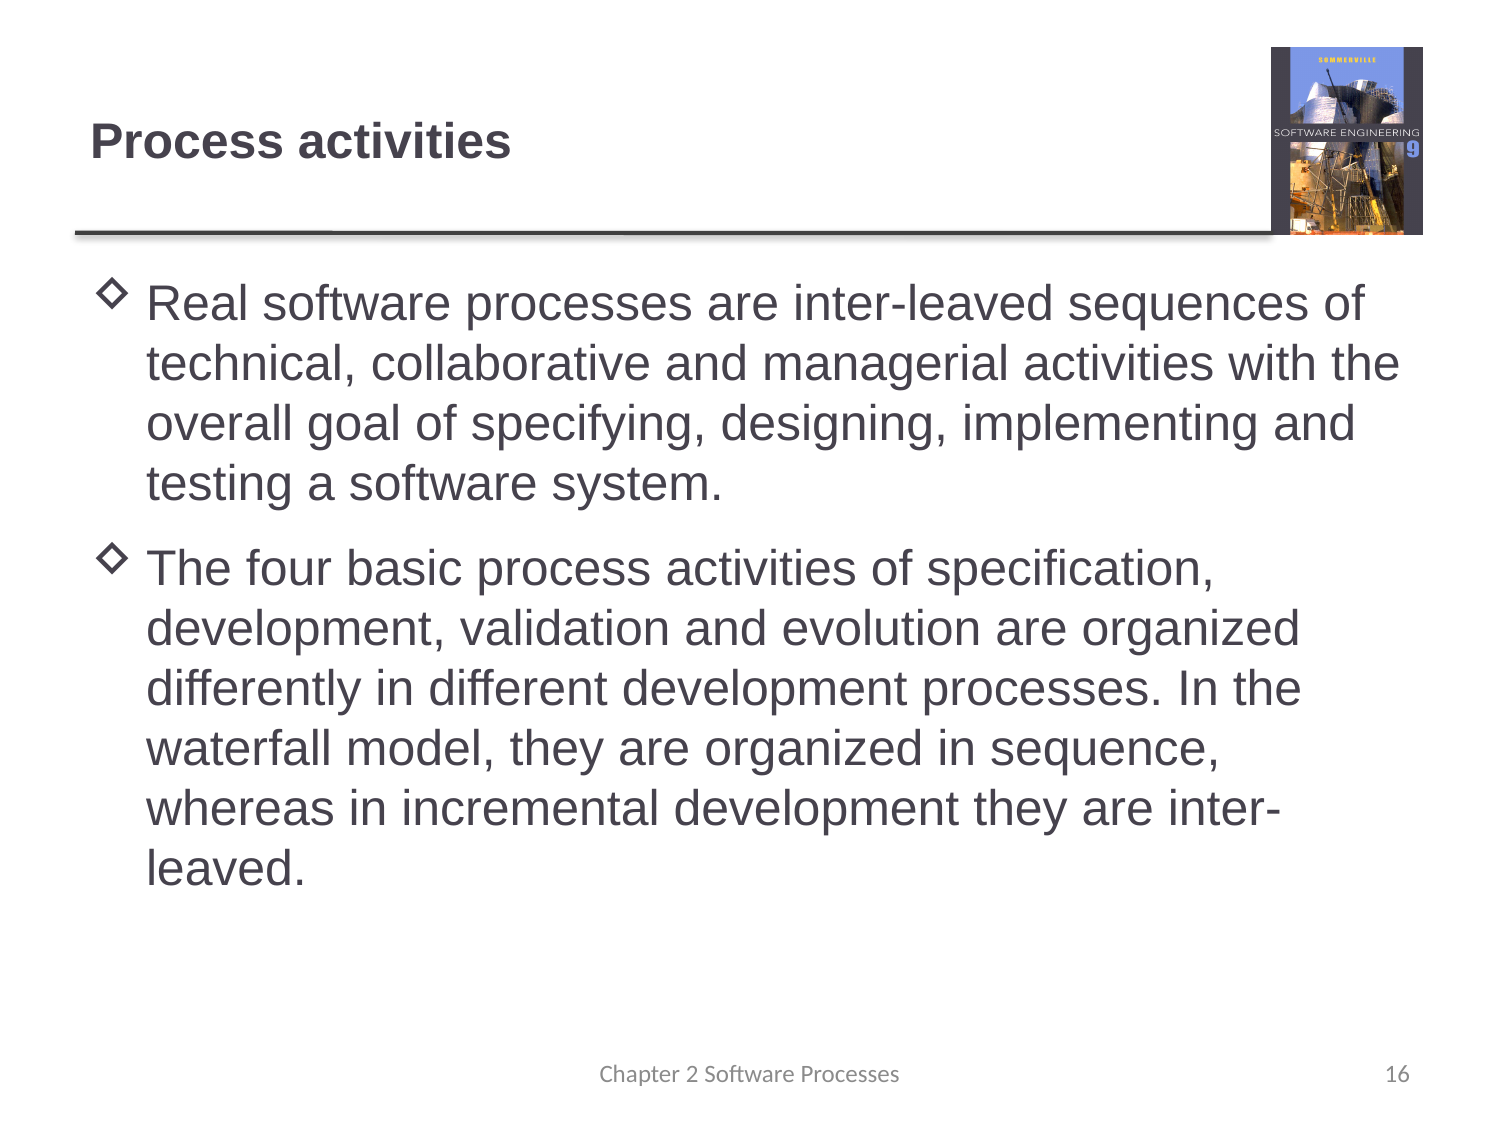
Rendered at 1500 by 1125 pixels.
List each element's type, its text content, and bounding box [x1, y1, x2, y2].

picture [1272, 47, 1423, 235]
title Process activities [74, 44, 1272, 233]
slide_number 16 [1074, 1042, 1425, 1103]
footer Chapter 2 Software Processes [512, 1042, 988, 1103]
list Real software processes are inter-leaved sequences of technical, collaborative and managerial activities with the overall goal of specifying, designing, implementing and testing a software system. The four basic process activities of specification, development, validation and evolution are organized differently in different development processes. In the waterfall model, they are organized in sequence, whereas in incremental development they are inter-leaved. [75, 262, 1425, 1005]
